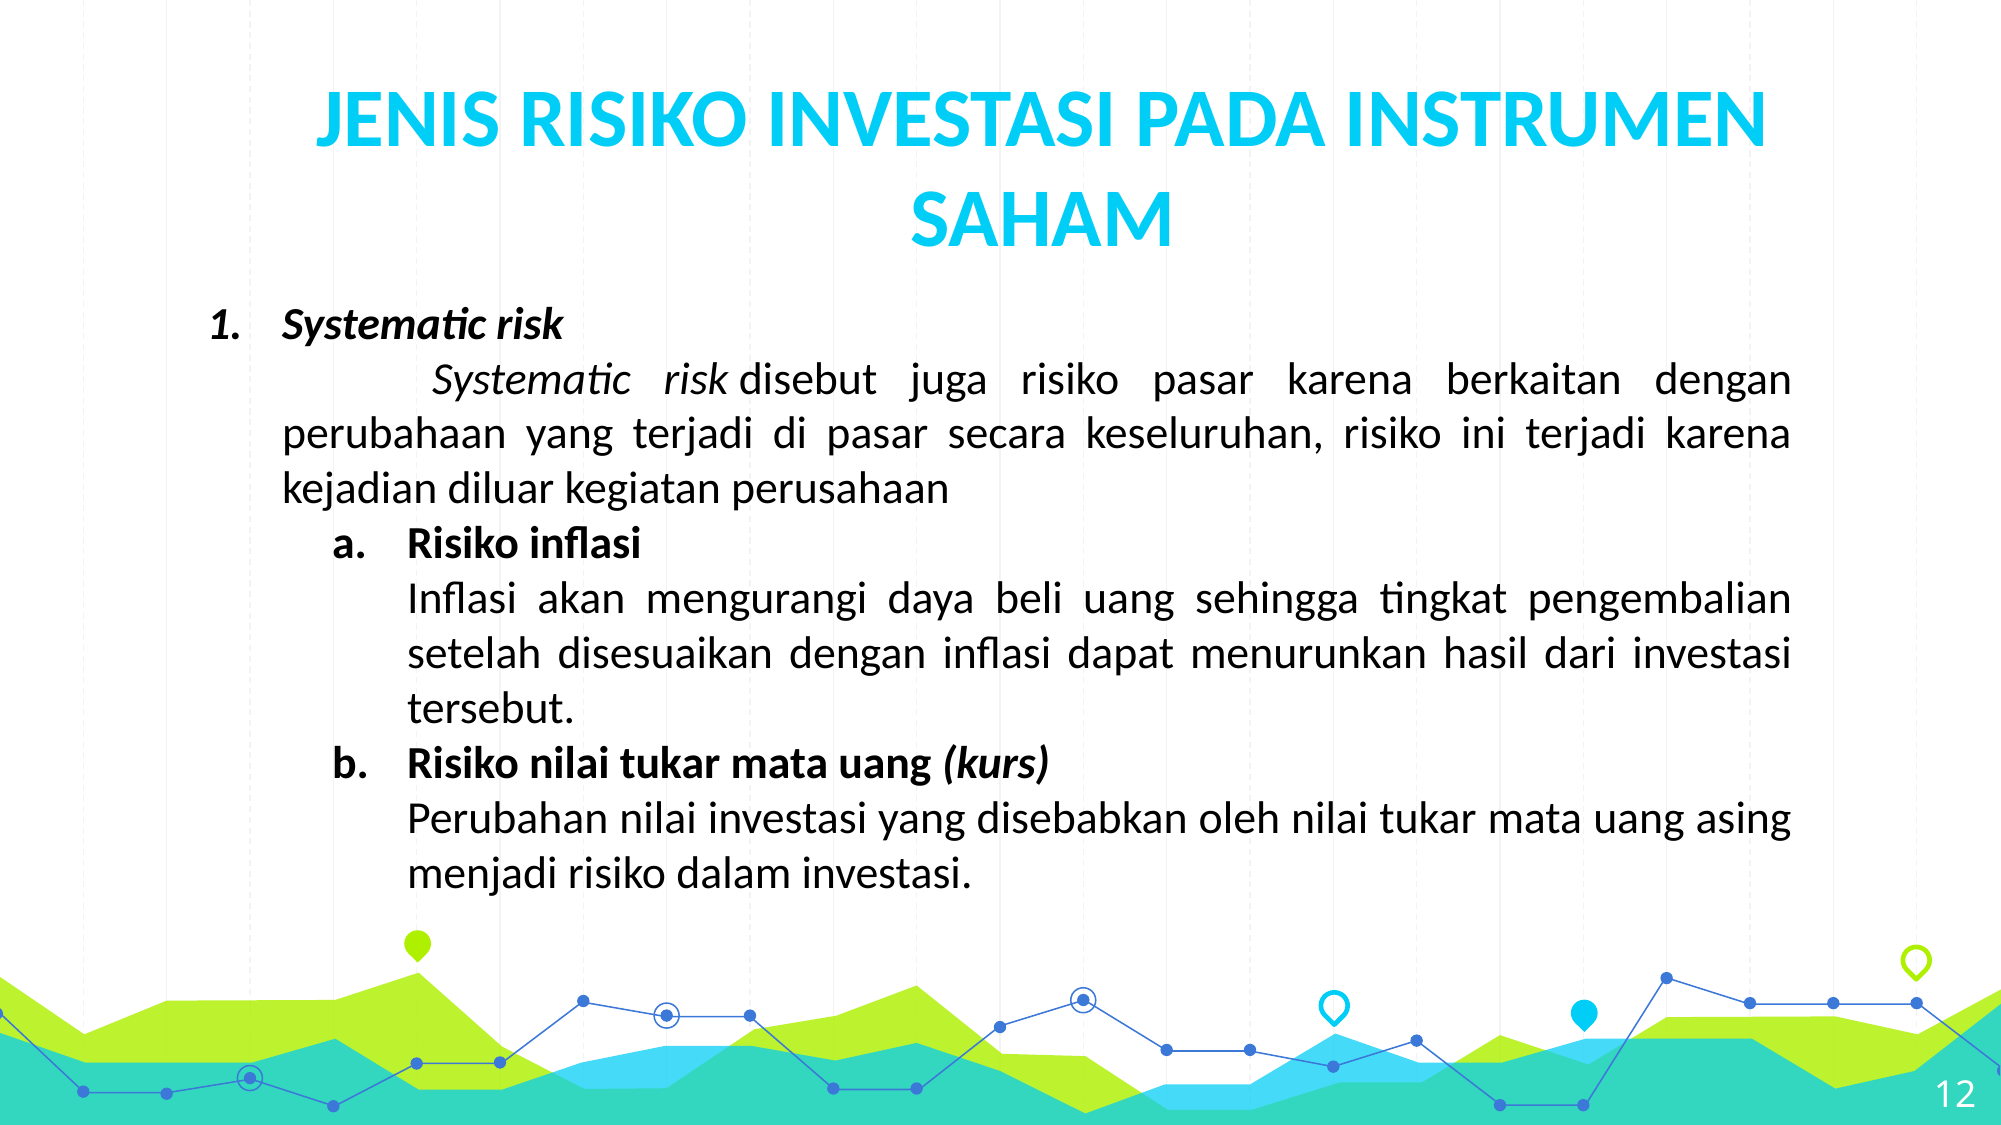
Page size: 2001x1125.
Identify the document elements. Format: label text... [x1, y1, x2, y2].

title JENIS RISIKO INVESTASI PADA INSTRUMEN SAHAM [277, 121, 1809, 278]
slide_number 12 [1871, 1055, 1992, 1125]
list Systematic risk Systematic risk disebut juga risiko pasar karena berkaitan dengan perubahaan yang terjadi di pasar secara keseluruhan, risiko ini terjadi karena kejadian diluar kegiatan perusahaan Risiko inflasi Inflasi akan mengurangi daya beli uang sehingga tingkat pengembalian setelah disesuaikan dengan inflasi dapat menurunkan hasil dari investasi tersebut. Risiko nilai tukar mata uang (kurs) Perubahan nilai investasi yang disebabkan oleh nilai tukar mata uang asing menjadi risiko dalam investasi. [191, 278, 1809, 1056]
